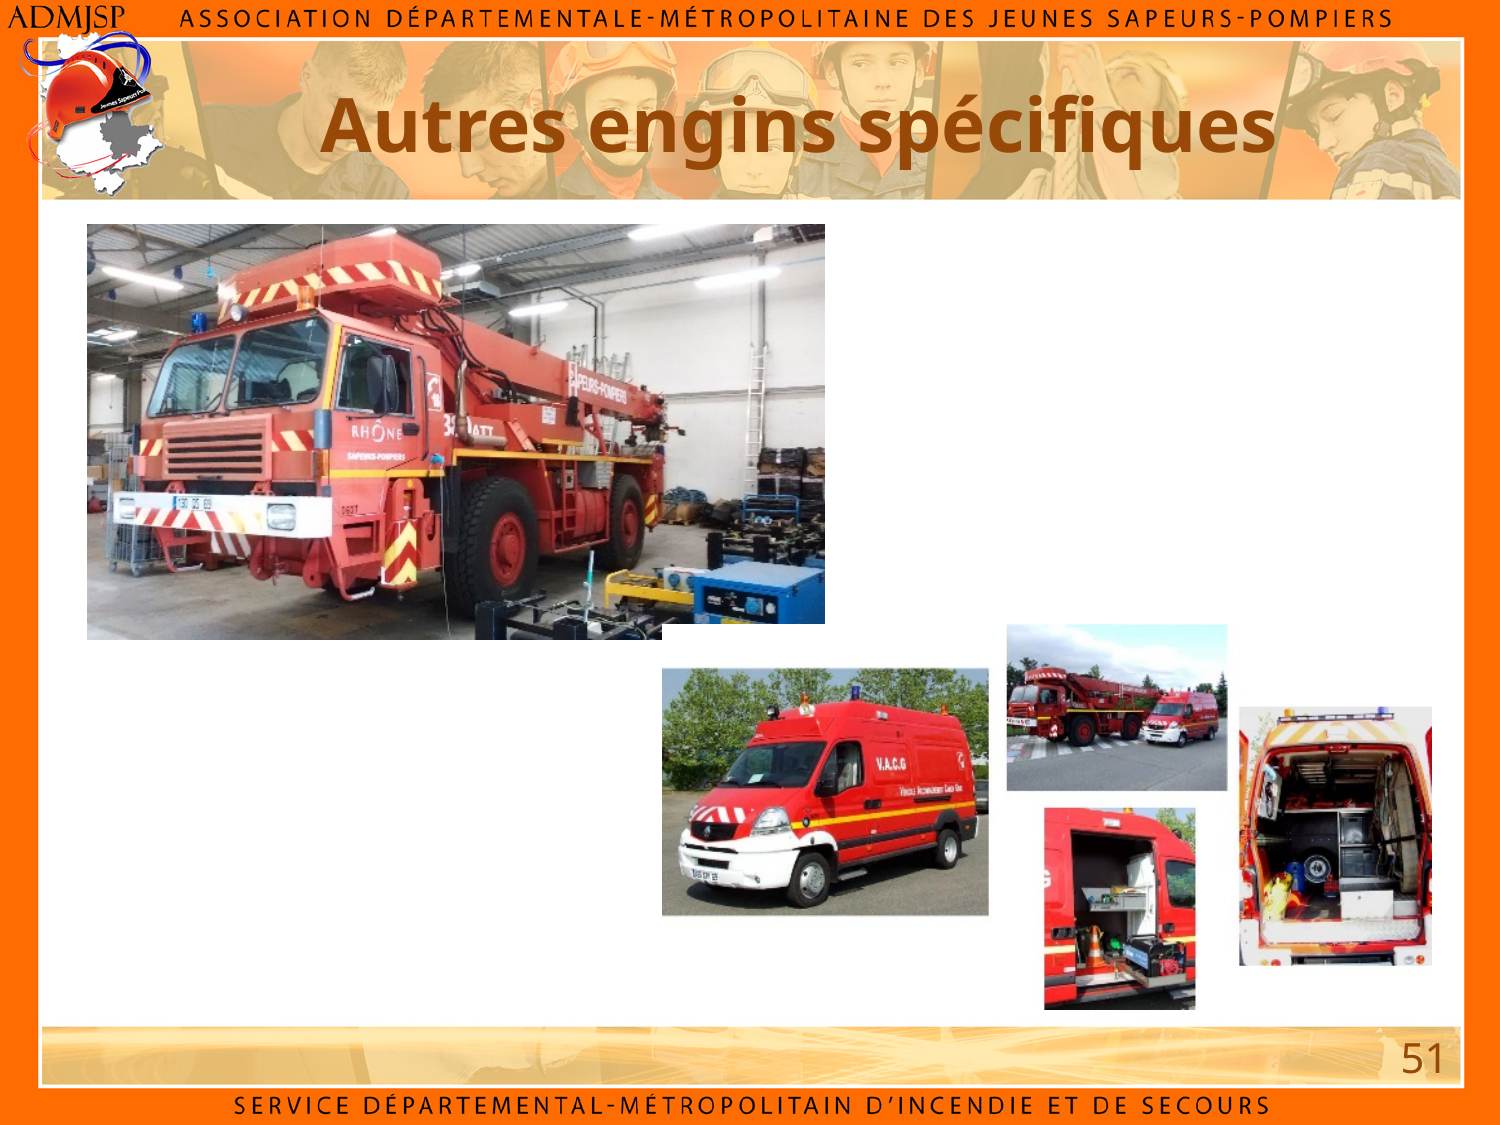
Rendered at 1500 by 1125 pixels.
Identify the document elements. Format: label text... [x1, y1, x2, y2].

title Autres engins spécifiques [135, 45, 1464, 200]
picture [0, 0, 1500, 1125]
text_box 51 [1113, 1029, 1464, 1090]
